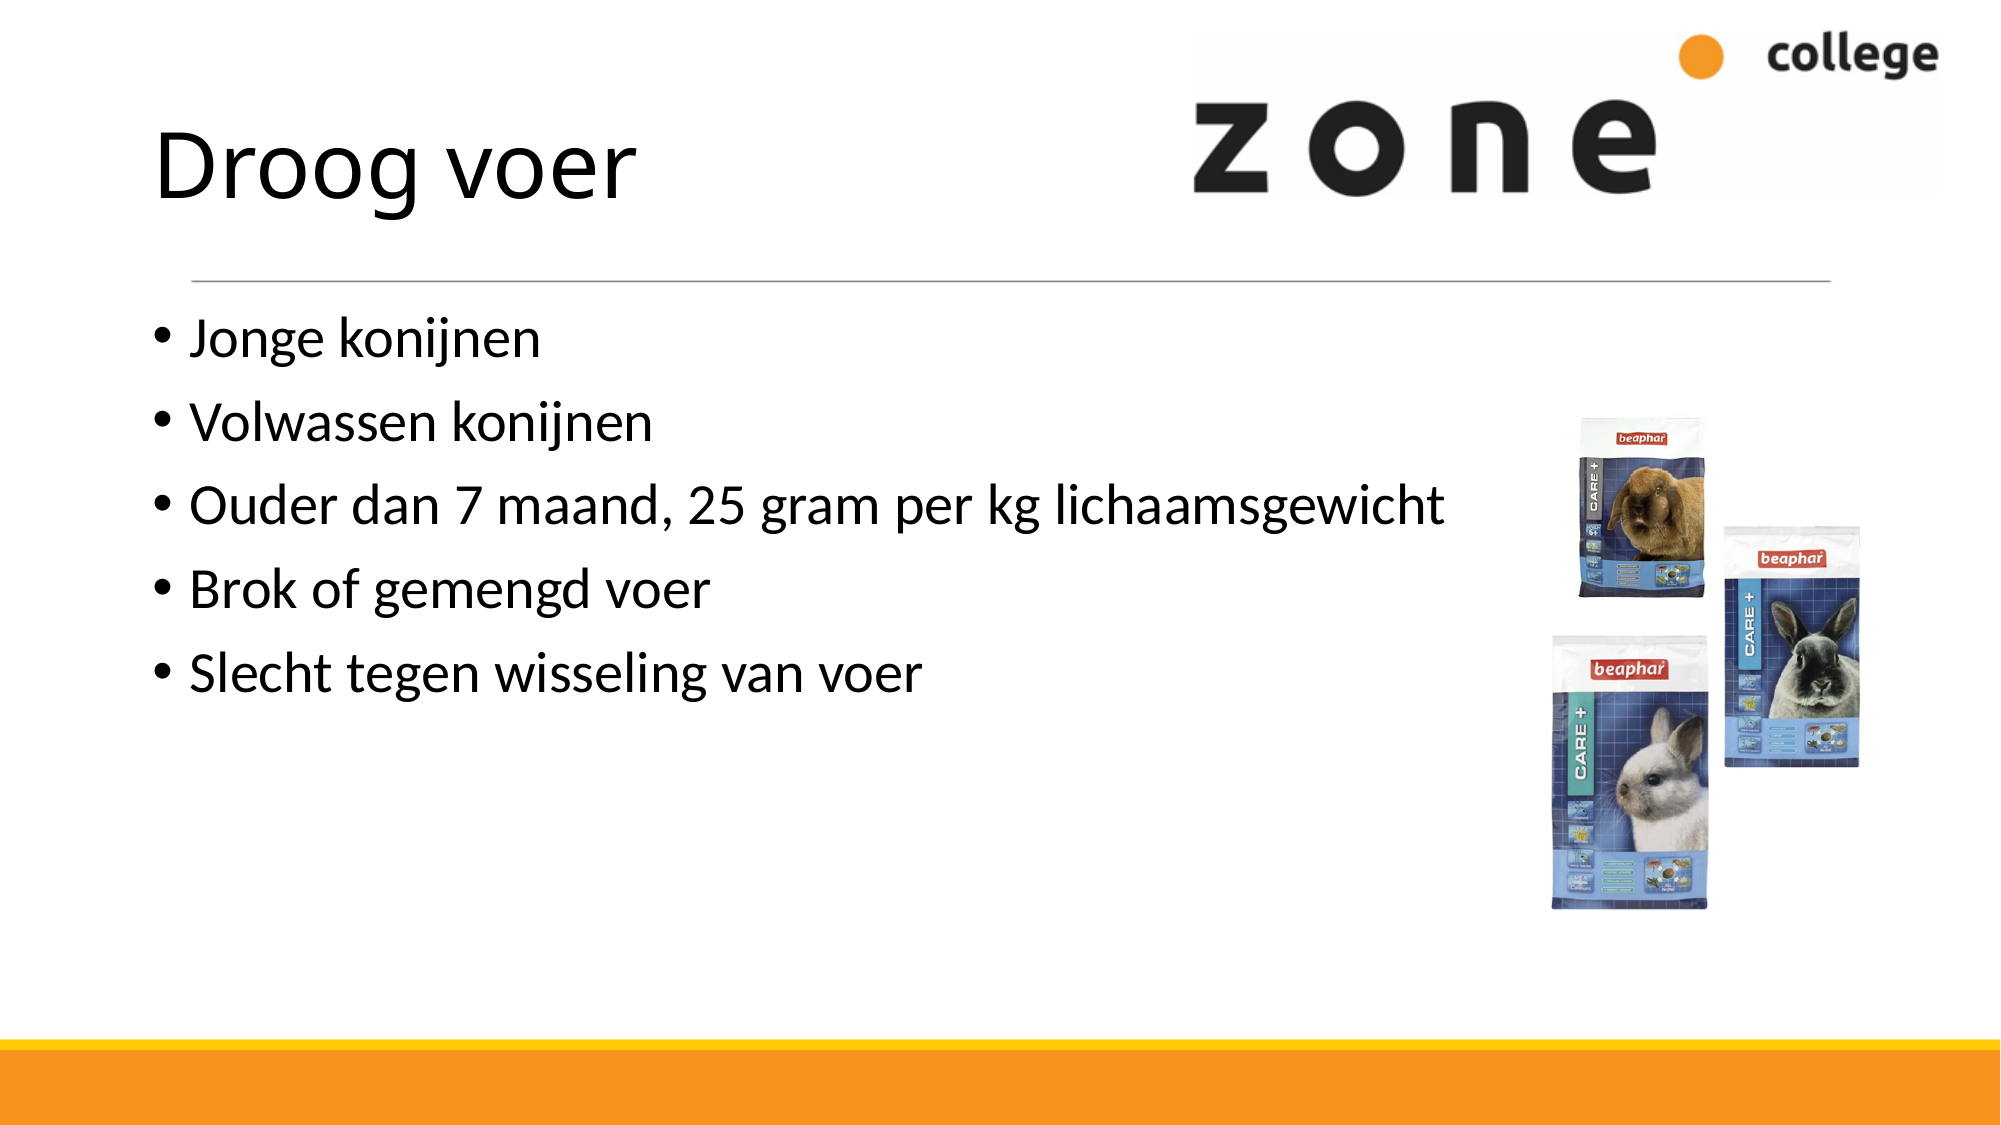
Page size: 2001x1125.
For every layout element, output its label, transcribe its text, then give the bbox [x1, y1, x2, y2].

list Jonge konijnen Volwassen konijnen Ouder dan 7 maand, 25 gram per kg lichaamsgewicht Brok of gemengd voer Slecht tegen wisseling van voer [137, 299, 1863, 1014]
picture [0, 0, 2001, 1125]
title Droog voer [137, 59, 1863, 278]
